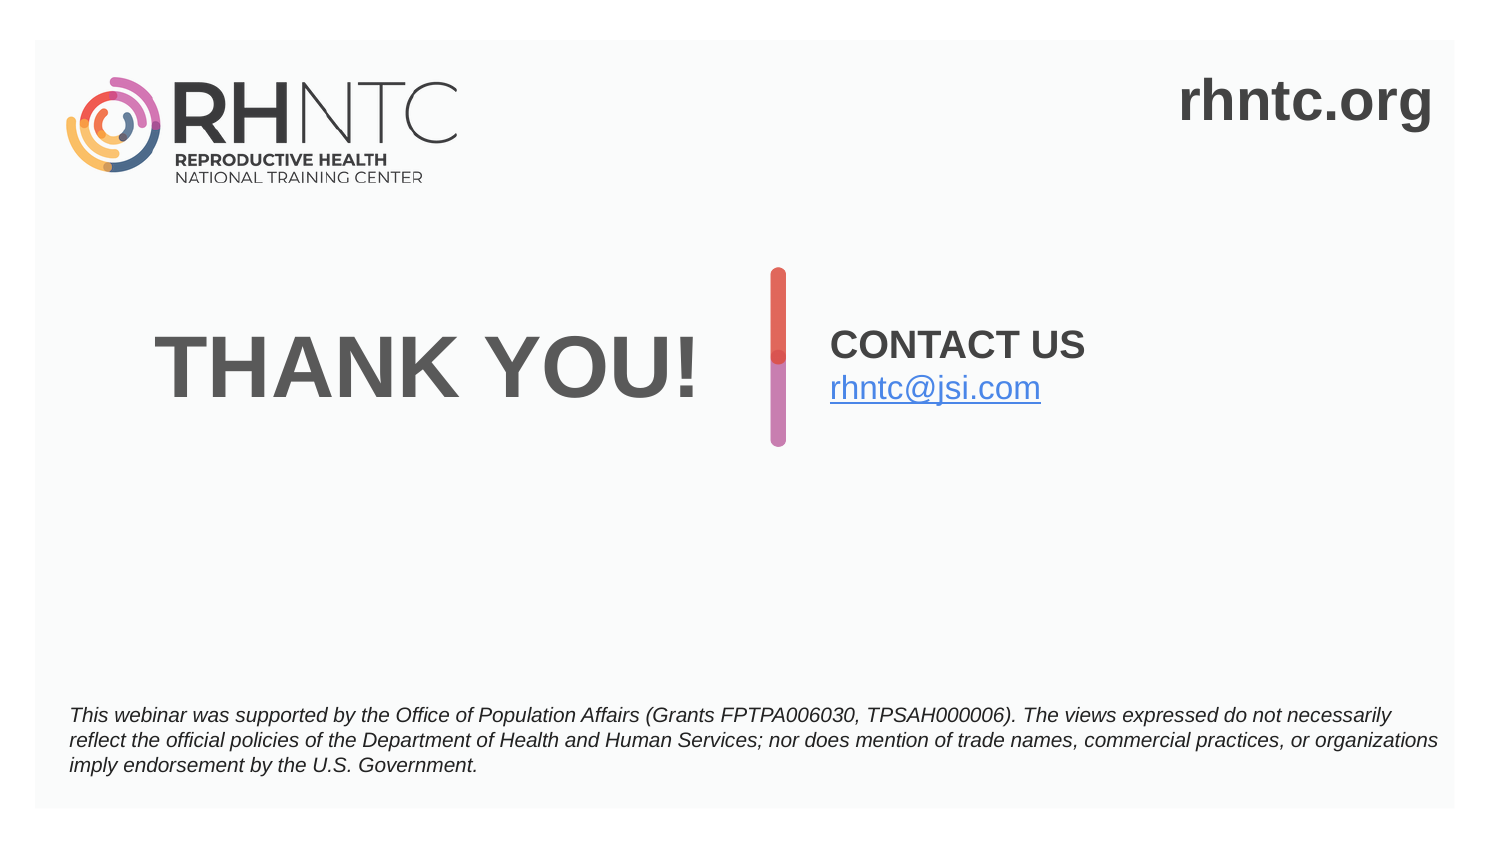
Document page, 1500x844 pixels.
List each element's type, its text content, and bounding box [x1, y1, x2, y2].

title THANK YOU! [139, 295, 771, 437]
picture [66, 77, 457, 183]
list This webinar was supported by the Office of Population Affairs (Grants FPTPA006030, TPSAH000006). The views expressed do not necessarily reflect the official policies of the Department of Health and Human Services; nor does mention of trade names, commercial practices, or organizations imply endorsement by the U.S. Government. [35, 687, 1463, 783]
picture [771, 268, 786, 447]
list CONTACT US rhntc@jsi.com [814, 304, 1347, 415]
list rhntc.org [1043, 36, 1449, 133]
